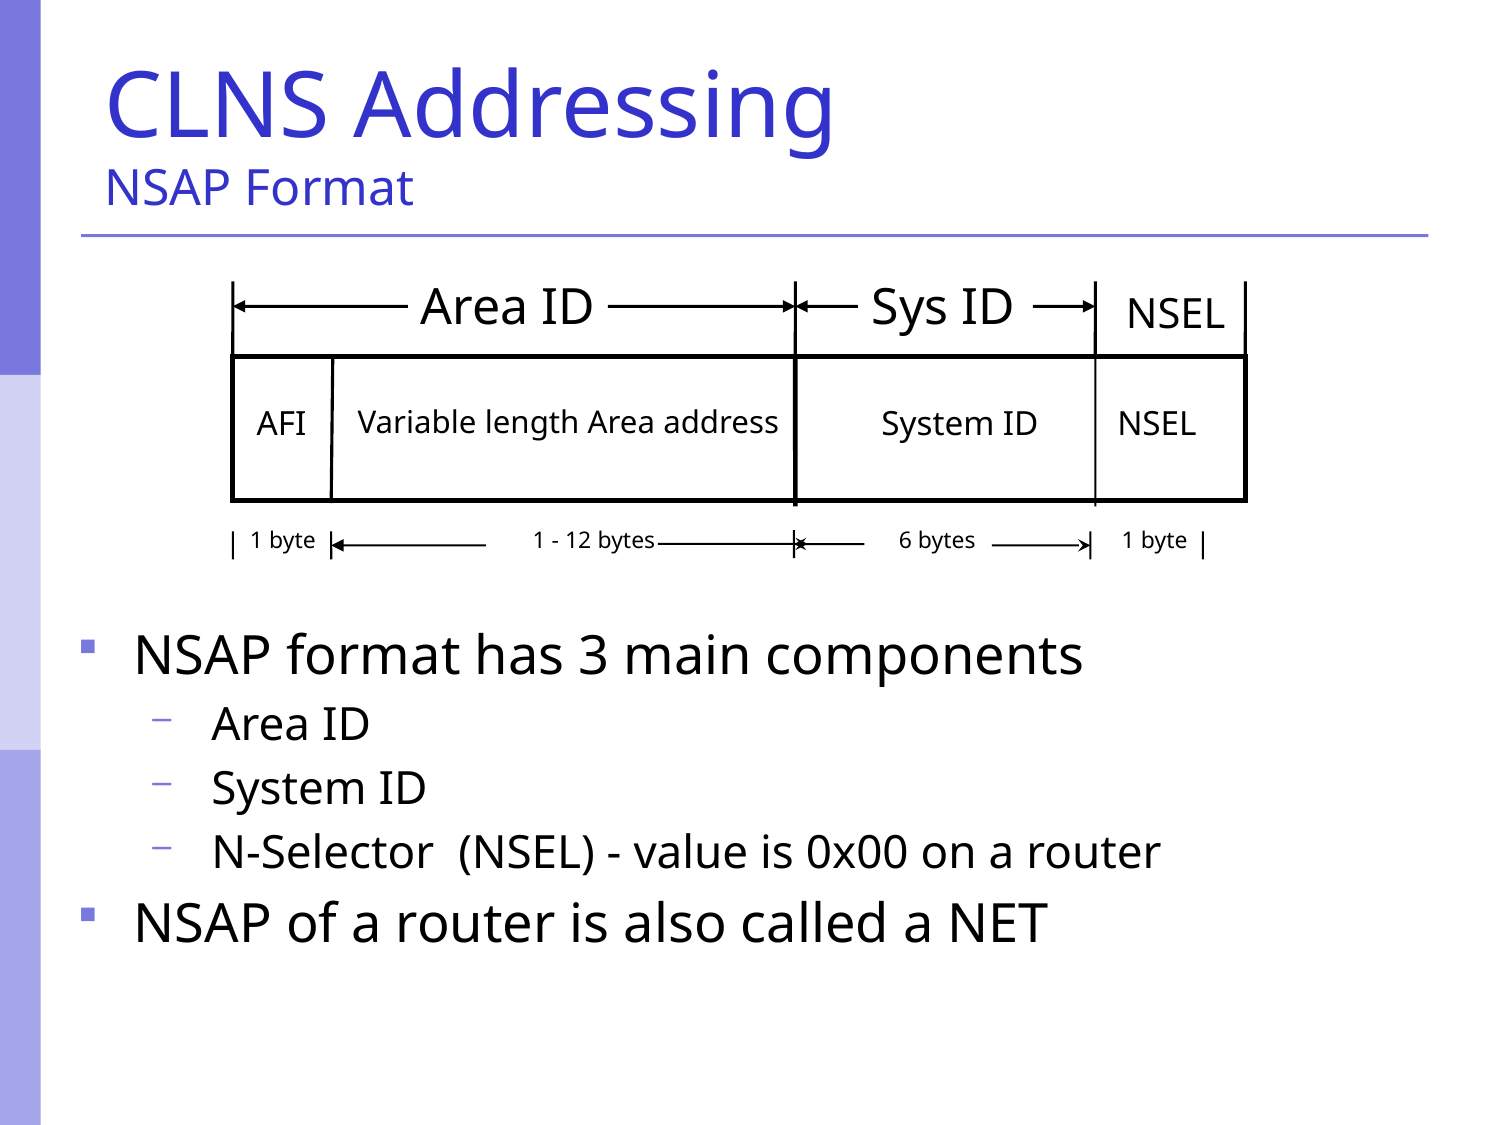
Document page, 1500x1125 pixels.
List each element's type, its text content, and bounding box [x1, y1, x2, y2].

list NSAP format has 3 main components Area ID System ID N-Selector (NSEL) - value is 0x00 on a router NSAP of a router is also called a NET [62, 612, 1412, 1001]
text_box [608, 300, 795, 313]
text_box 1 - 12 bytes [515, 517, 673, 562]
text_box AFI [239, 393, 324, 451]
text_box [1032, 300, 1096, 313]
text_box [232, 356, 795, 501]
text_box Area ID [408, 268, 608, 341]
text_box [1077, 539, 1090, 552]
text_box [334, 539, 486, 552]
title CLNS Addressing NSAP Format [87, 37, 1363, 226]
text_box [794, 537, 807, 551]
text_box Variable length Area address [340, 393, 798, 449]
text_box 6 bytes [881, 517, 993, 562]
text_box [1096, 356, 1246, 501]
text_box Sys ID [859, 268, 1028, 341]
text_box [232, 300, 408, 313]
text_box System ID [864, 393, 1056, 451]
text_box 1 byte [1104, 517, 1205, 562]
text_box [795, 300, 858, 313]
text_box 1 byte [233, 517, 334, 562]
text_box NSEL [1100, 393, 1215, 451]
text_box NSEL [1113, 281, 1239, 344]
text_box [796, 356, 1095, 501]
